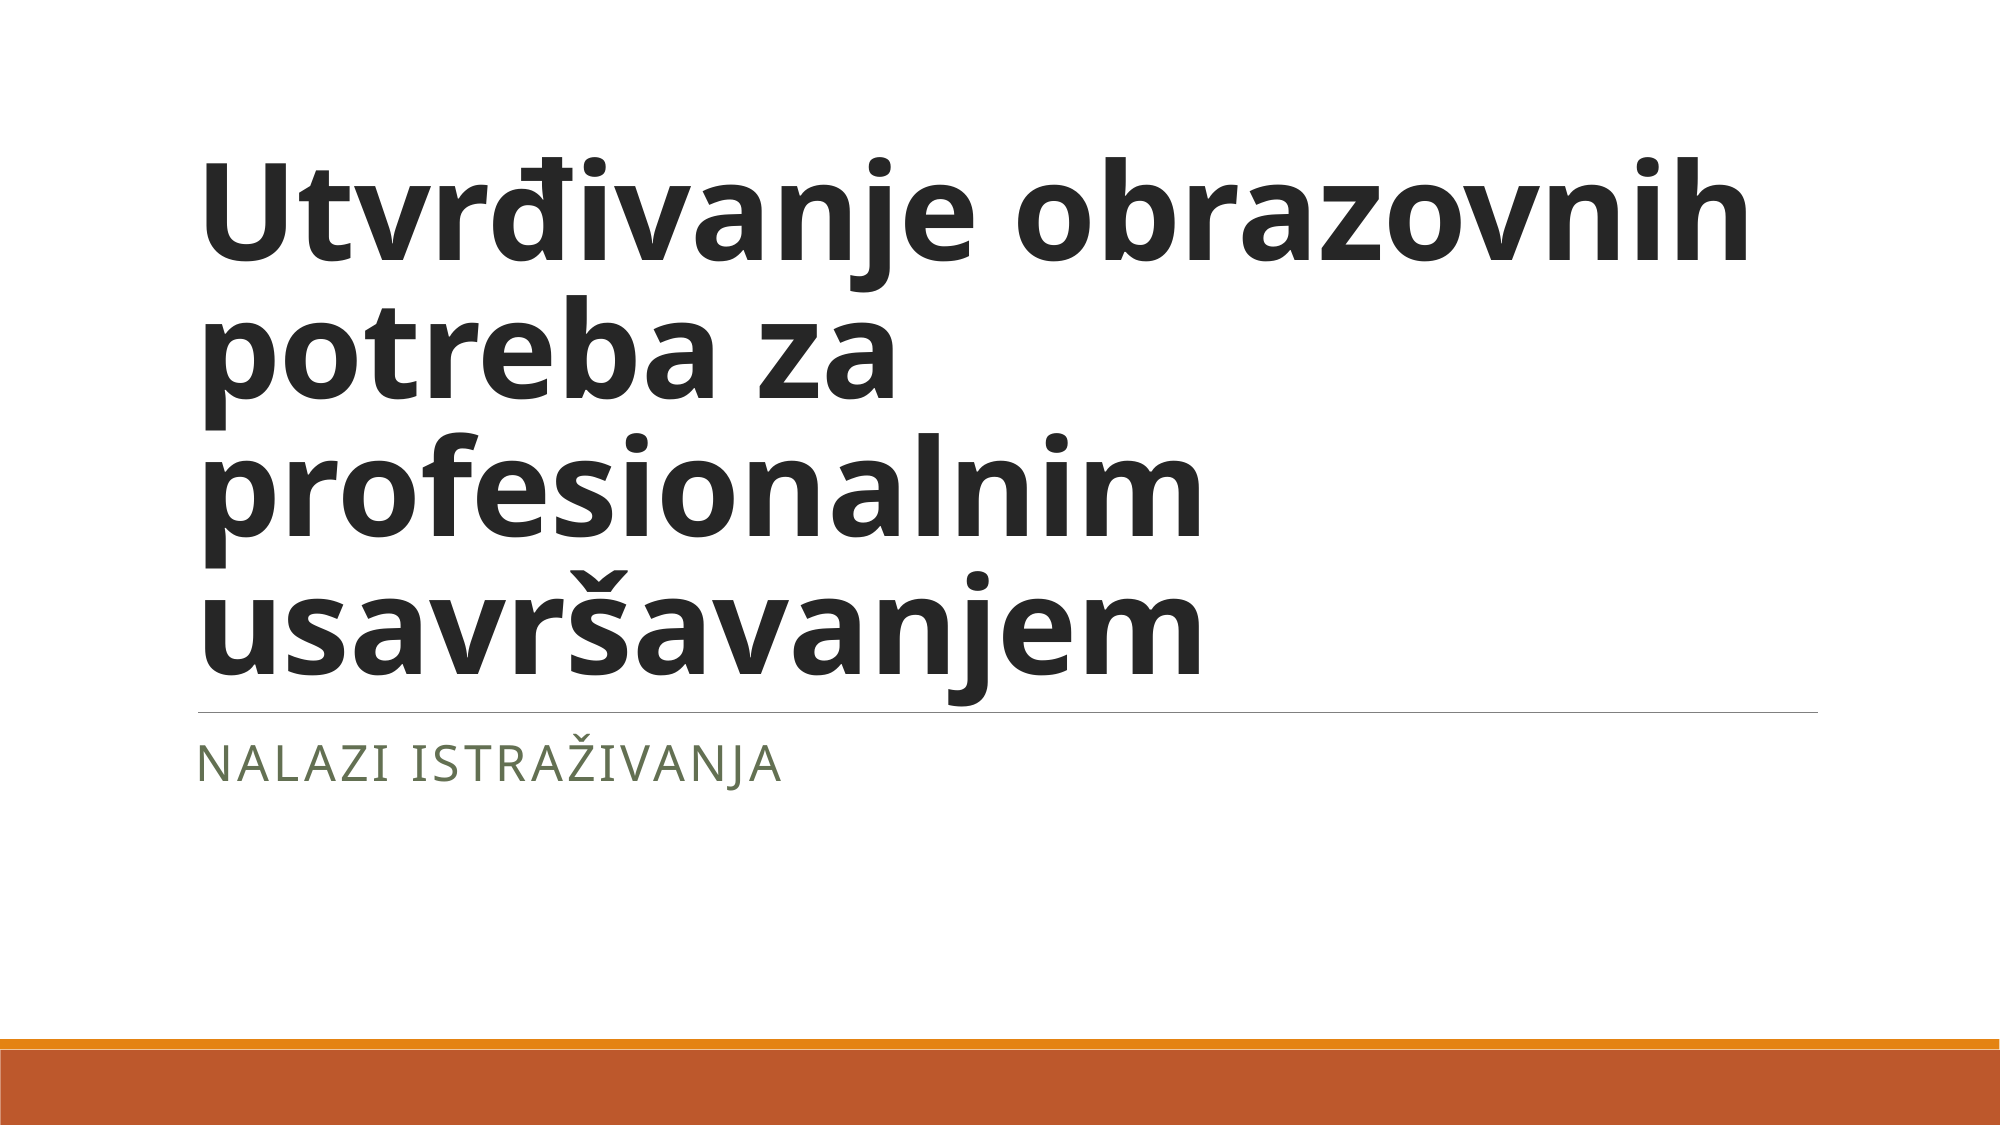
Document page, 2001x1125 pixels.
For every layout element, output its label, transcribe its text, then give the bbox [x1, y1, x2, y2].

subtitle Nalazi istraživanja [180, 730, 1831, 919]
title Utvrđivanje obrazovnih potreba za profesionalnim usavršavanjem [180, 124, 1830, 710]
